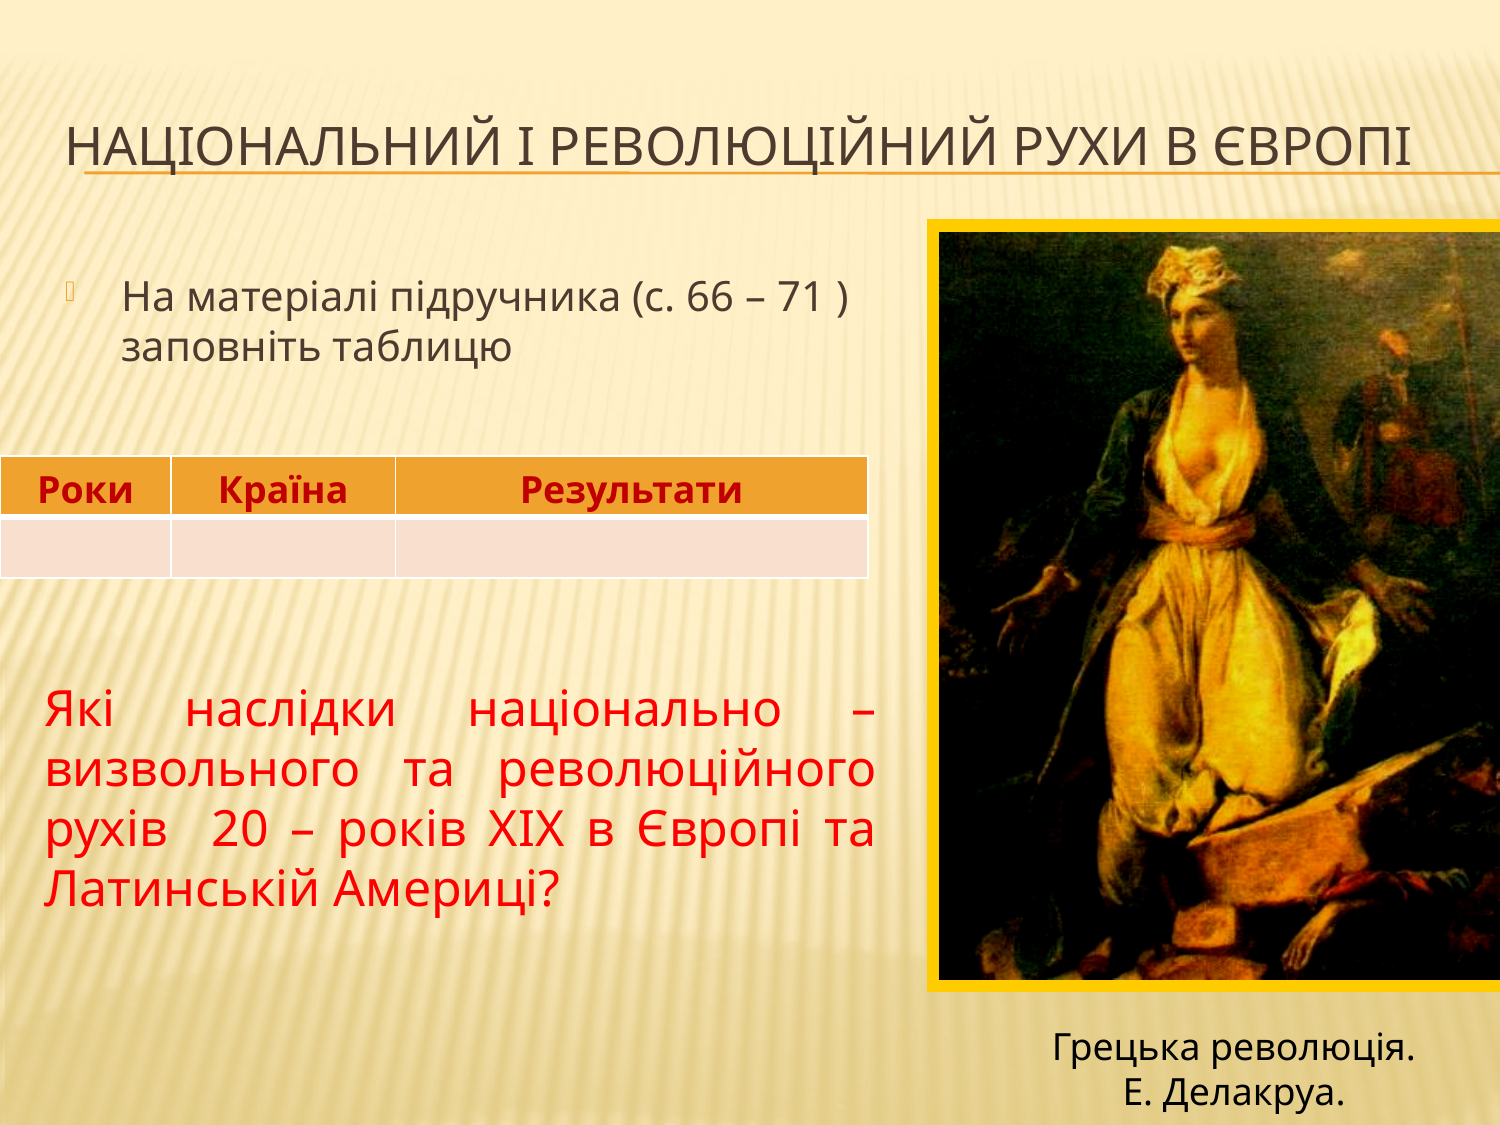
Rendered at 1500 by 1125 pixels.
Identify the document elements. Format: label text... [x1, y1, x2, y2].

table_cell [1, 520, 170, 577]
table_header Країна [172, 457, 395, 514]
table_cell [396, 520, 867, 577]
table_header Результати [396, 457, 867, 514]
list На матеріалі підручника (с. 66 – 71 ) заповніть таблицю [49, 262, 927, 386]
text_box Які наслідки національно – визвольного та революційного рухів 20 – років ХІХ в Європі та Латинській Америці? [29, 668, 892, 924]
text_box Грецька революція. Е. Делакруа. [968, 1015, 1500, 1121]
title Національний і революційний рухи в Європі [49, 75, 1475, 213]
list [938, 231, 1500, 980]
table_header Роки [1, 457, 170, 514]
table_cell [172, 520, 395, 577]
